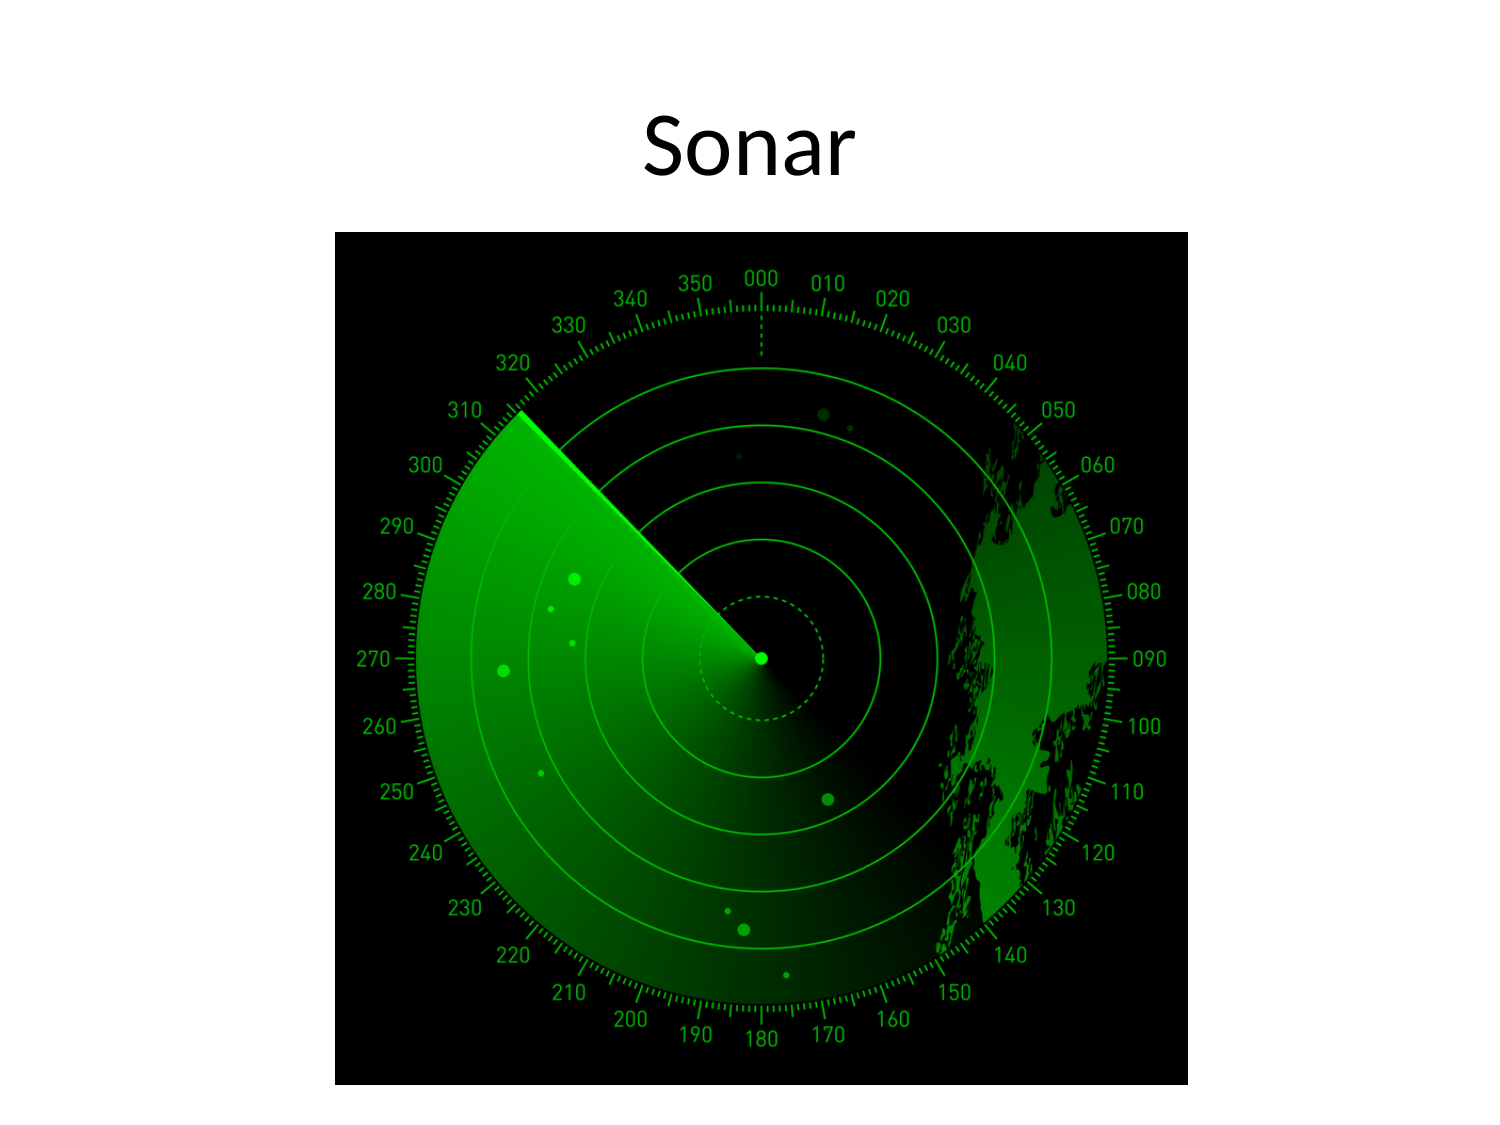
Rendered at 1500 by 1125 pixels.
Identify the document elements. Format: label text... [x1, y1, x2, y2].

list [320, 232, 1195, 1085]
title Sonar [75, 45, 1425, 233]
